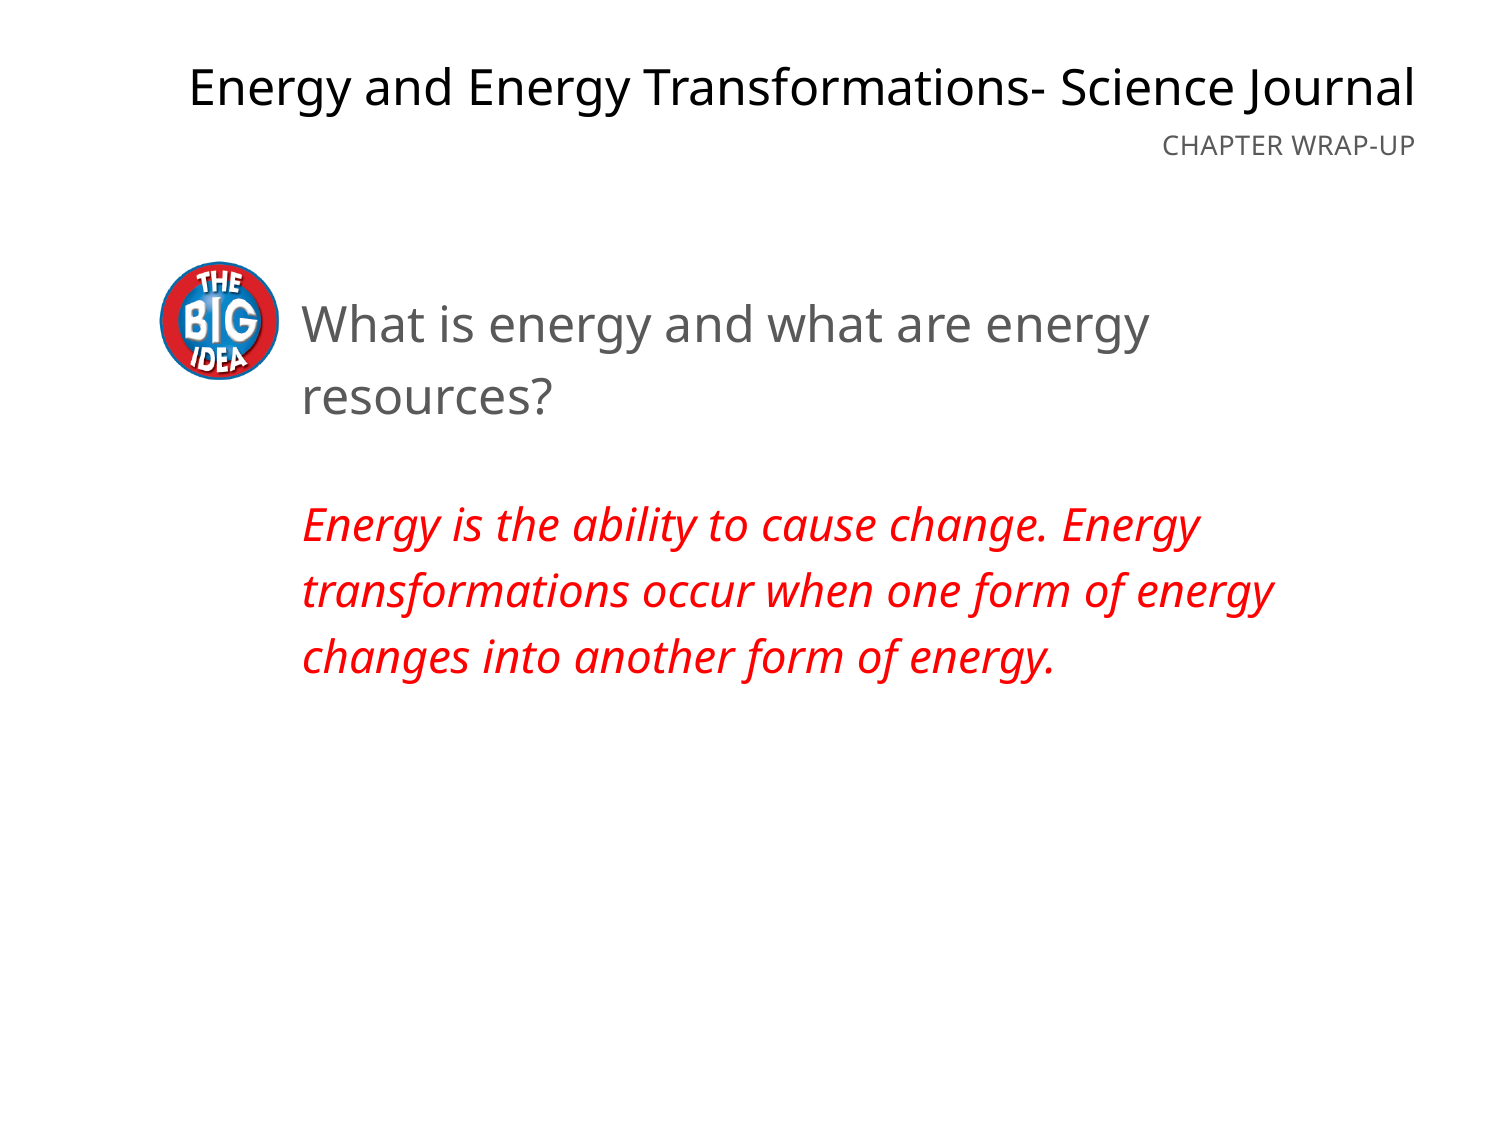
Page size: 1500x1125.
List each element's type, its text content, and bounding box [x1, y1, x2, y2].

list Energy is the ability to cause change. Energy transformations occur when one form of energy changes into another form of energy. [301, 484, 1349, 780]
list What is energy and what are energy resources? [301, 280, 1349, 484]
list Energy and Energy Transformations- Science Journal [173, 47, 1459, 125]
picture [159, 261, 279, 380]
